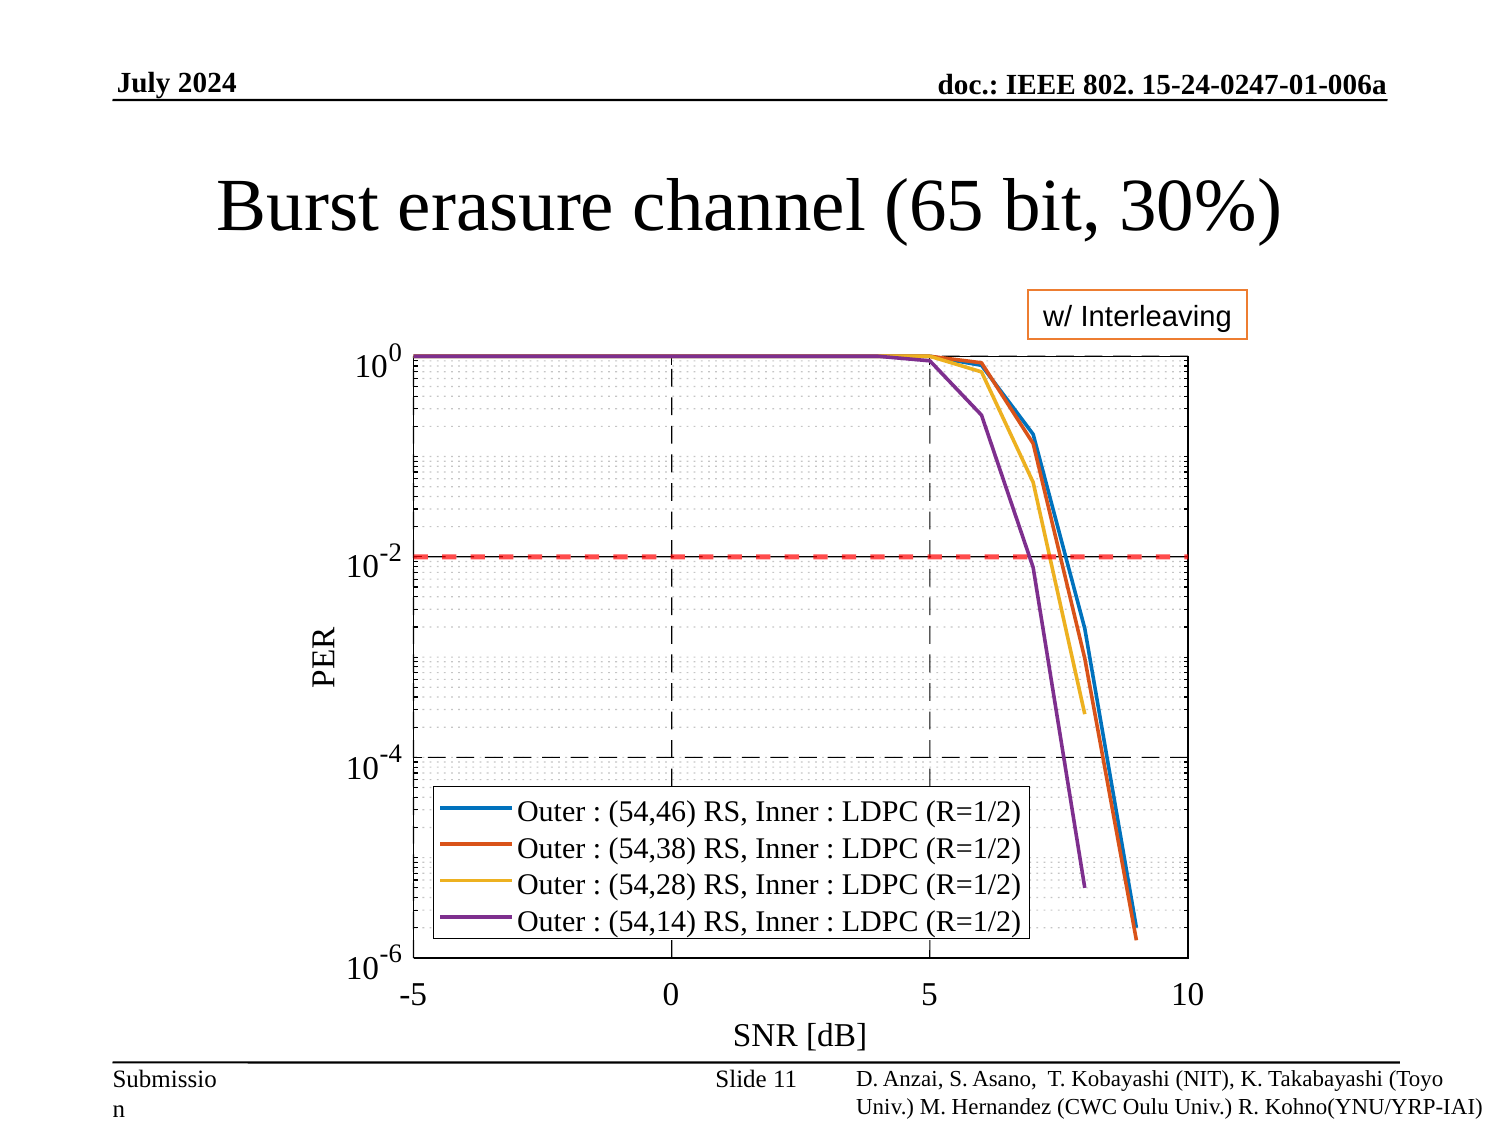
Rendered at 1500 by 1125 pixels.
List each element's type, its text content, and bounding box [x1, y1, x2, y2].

slide_number Slide 11 [712, 1062, 800, 1093]
text_box w/ Interleaving [1027, 289, 1248, 340]
picture [308, 340, 1205, 1051]
title Burst erasure channel (65 bit, 30%) [112, 112, 1388, 288]
